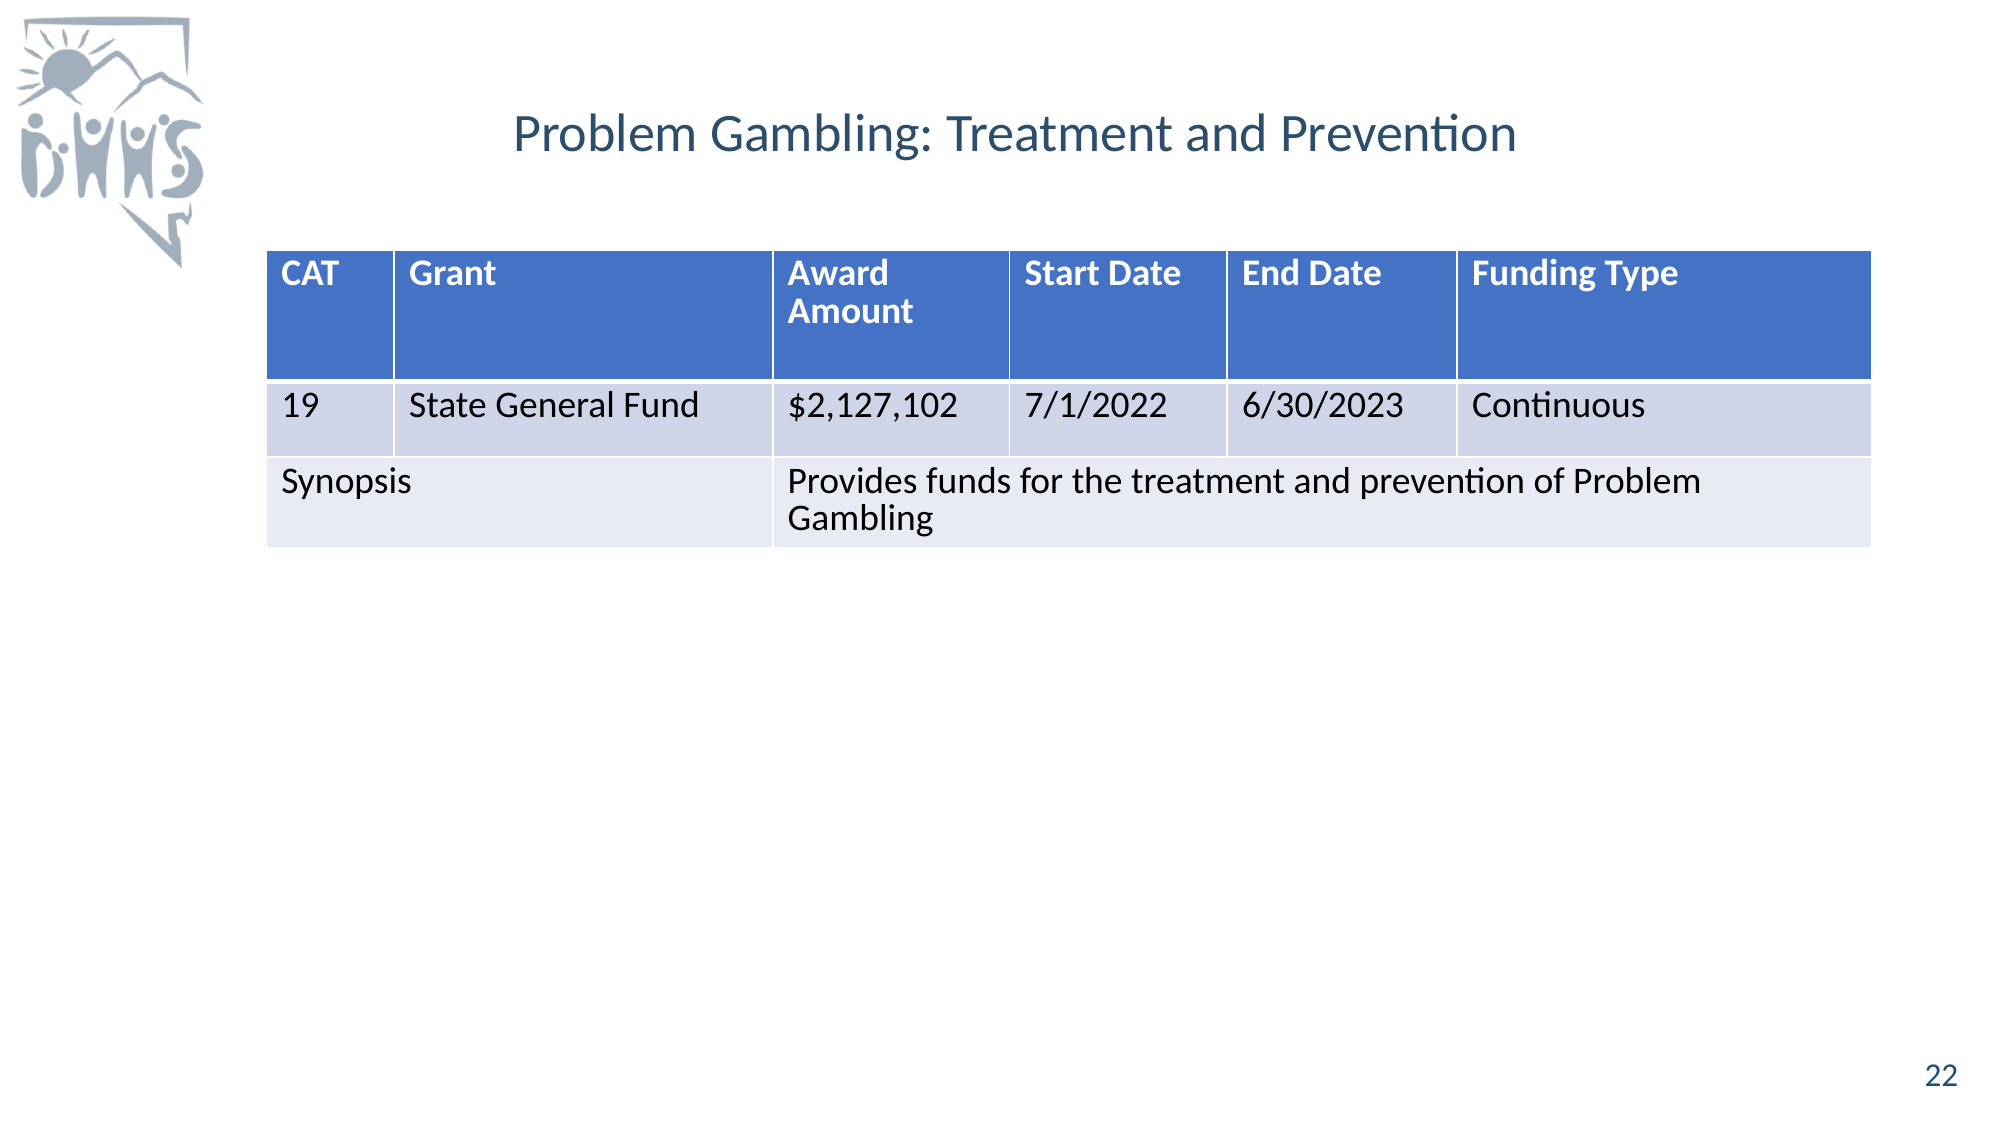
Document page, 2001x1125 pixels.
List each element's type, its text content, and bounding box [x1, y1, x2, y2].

table_cell 6/30/2023 [1228, 384, 1456, 456]
table_cell $2,127,102 [774, 384, 1009, 456]
table_cell Provides funds for the treatment and prevention of Problem Gambling [774, 458, 1871, 547]
table_header Award Amount [774, 251, 1009, 379]
table_cell 19 [267, 384, 393, 456]
table_header End Date [1228, 251, 1456, 379]
list [58, 239, 1973, 1043]
table_header CAT [267, 251, 393, 379]
table_cell Synopsis [267, 458, 772, 547]
title Problem Gambling: Treatment and Prevention [58, 0, 1973, 218]
table_cell State General Fund [395, 384, 772, 456]
table_header Grant [395, 251, 772, 379]
table_header Start Date [1010, 251, 1226, 379]
table_cell 7/1/2022 [1010, 384, 1226, 456]
table_cell Continuous [1458, 384, 1871, 456]
slide_number 22 [1523, 1042, 1973, 1103]
table_header Funding Type [1458, 251, 1871, 379]
